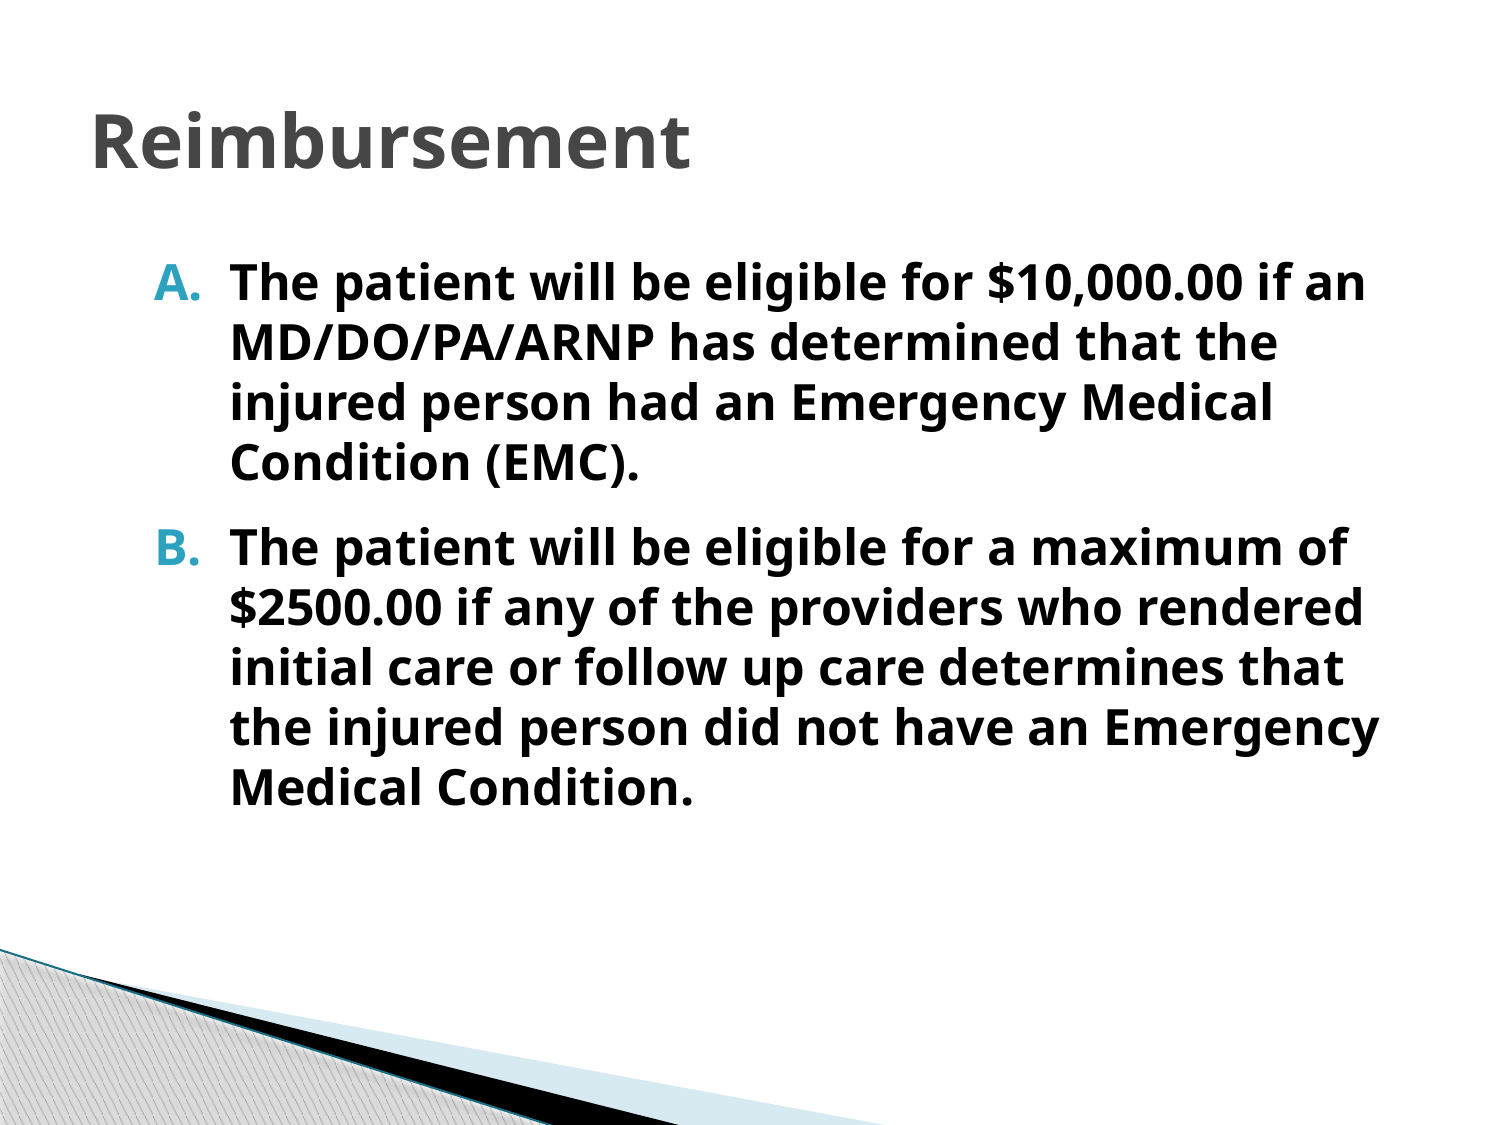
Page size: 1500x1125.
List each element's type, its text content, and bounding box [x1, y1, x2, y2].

list The patient will be eligible for $10,000.00 if an MD/DO/PA/ARNP has determined that the injured person had an Emergency Medical Condition (EMC). The patient will be eligible for a maximum of $2500.00 if any of the providers who rendered initial care or follow up care determines that the injured person did not have an Emergency Medical Condition. [75, 243, 1425, 986]
title Reimbursement [75, 45, 1425, 233]
